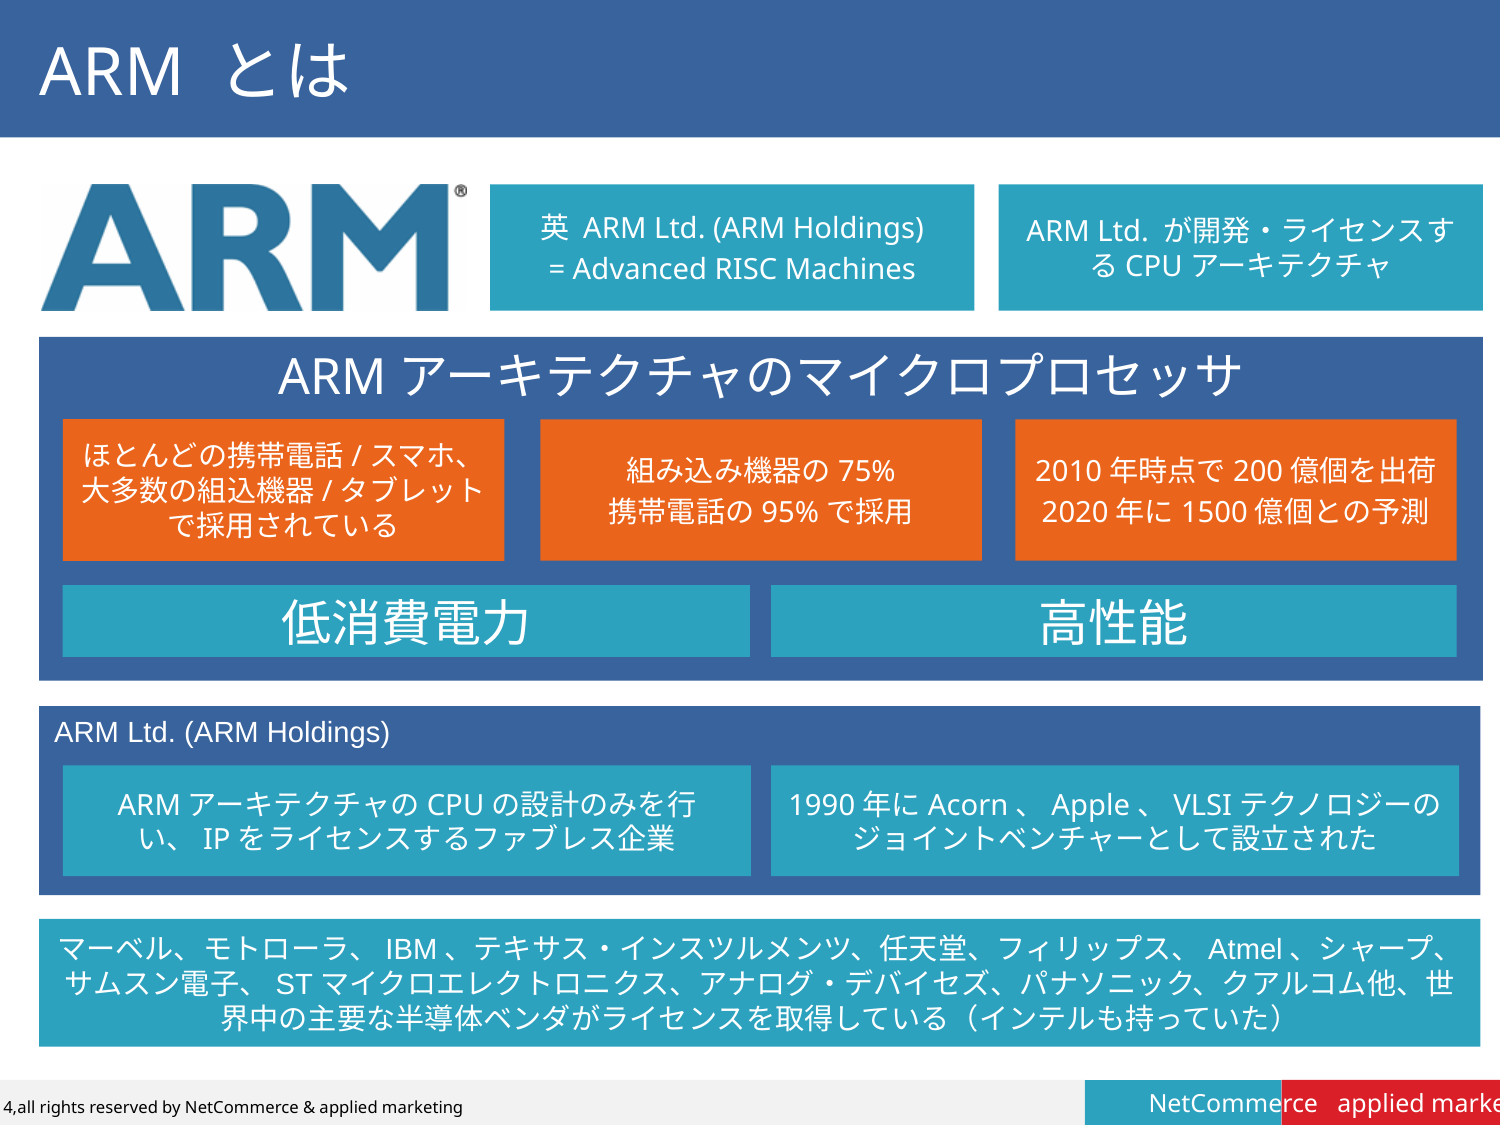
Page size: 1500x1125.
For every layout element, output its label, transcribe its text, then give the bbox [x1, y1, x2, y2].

text_box マーベル、モトローラ、IBM、テキサス・インスツルメンツ、任天堂、フィリップス、Atmel、シャープ、サムスン電子、STマイクロエレクトロニクス、アナログ・デバイセズ、パナソニック、クアルコム他、世界中の主要な半導体ベンダがライセンスを取得している（インテルも持っていた） [39, 918, 1481, 1047]
text_box ARM Ltd. が開発・ライセンスするCPUアーキテクチャ [998, 184, 1483, 311]
text_box 英 ARM Ltd. (ARM Holdings) = Advanced RISC Machines [490, 184, 975, 311]
text_box ARMアーキテクチャのCPUの設計のみを行い、IPをライセンスするファブレス企業 [62, 765, 751, 877]
text_box 1990年にAcorn、Apple、VLSIテクノロジーのジョイントベンチャーとして設立された [771, 765, 1460, 877]
text_box ARM Ltd. (ARM Holdings) [39, 706, 1481, 896]
text_box 高性能 [771, 585, 1457, 657]
title ARM とは [24, 24, 1375, 113]
text_box ほとんどの携帯電話/スマホ、大多数の組込機器/タブレットで採用されている [62, 419, 505, 561]
picture [41, 184, 467, 311]
text_box 低消費電力 [62, 585, 750, 657]
text_box 2010年時点で200億個を出荷 2020年に1500億個との予測 [1015, 419, 1457, 561]
text_box 組み込み機器の75% 携帯電話の95%で採用 [540, 419, 982, 561]
text_box ARMアーキテクチャのマイクロプロセッサ [39, 336, 1483, 681]
